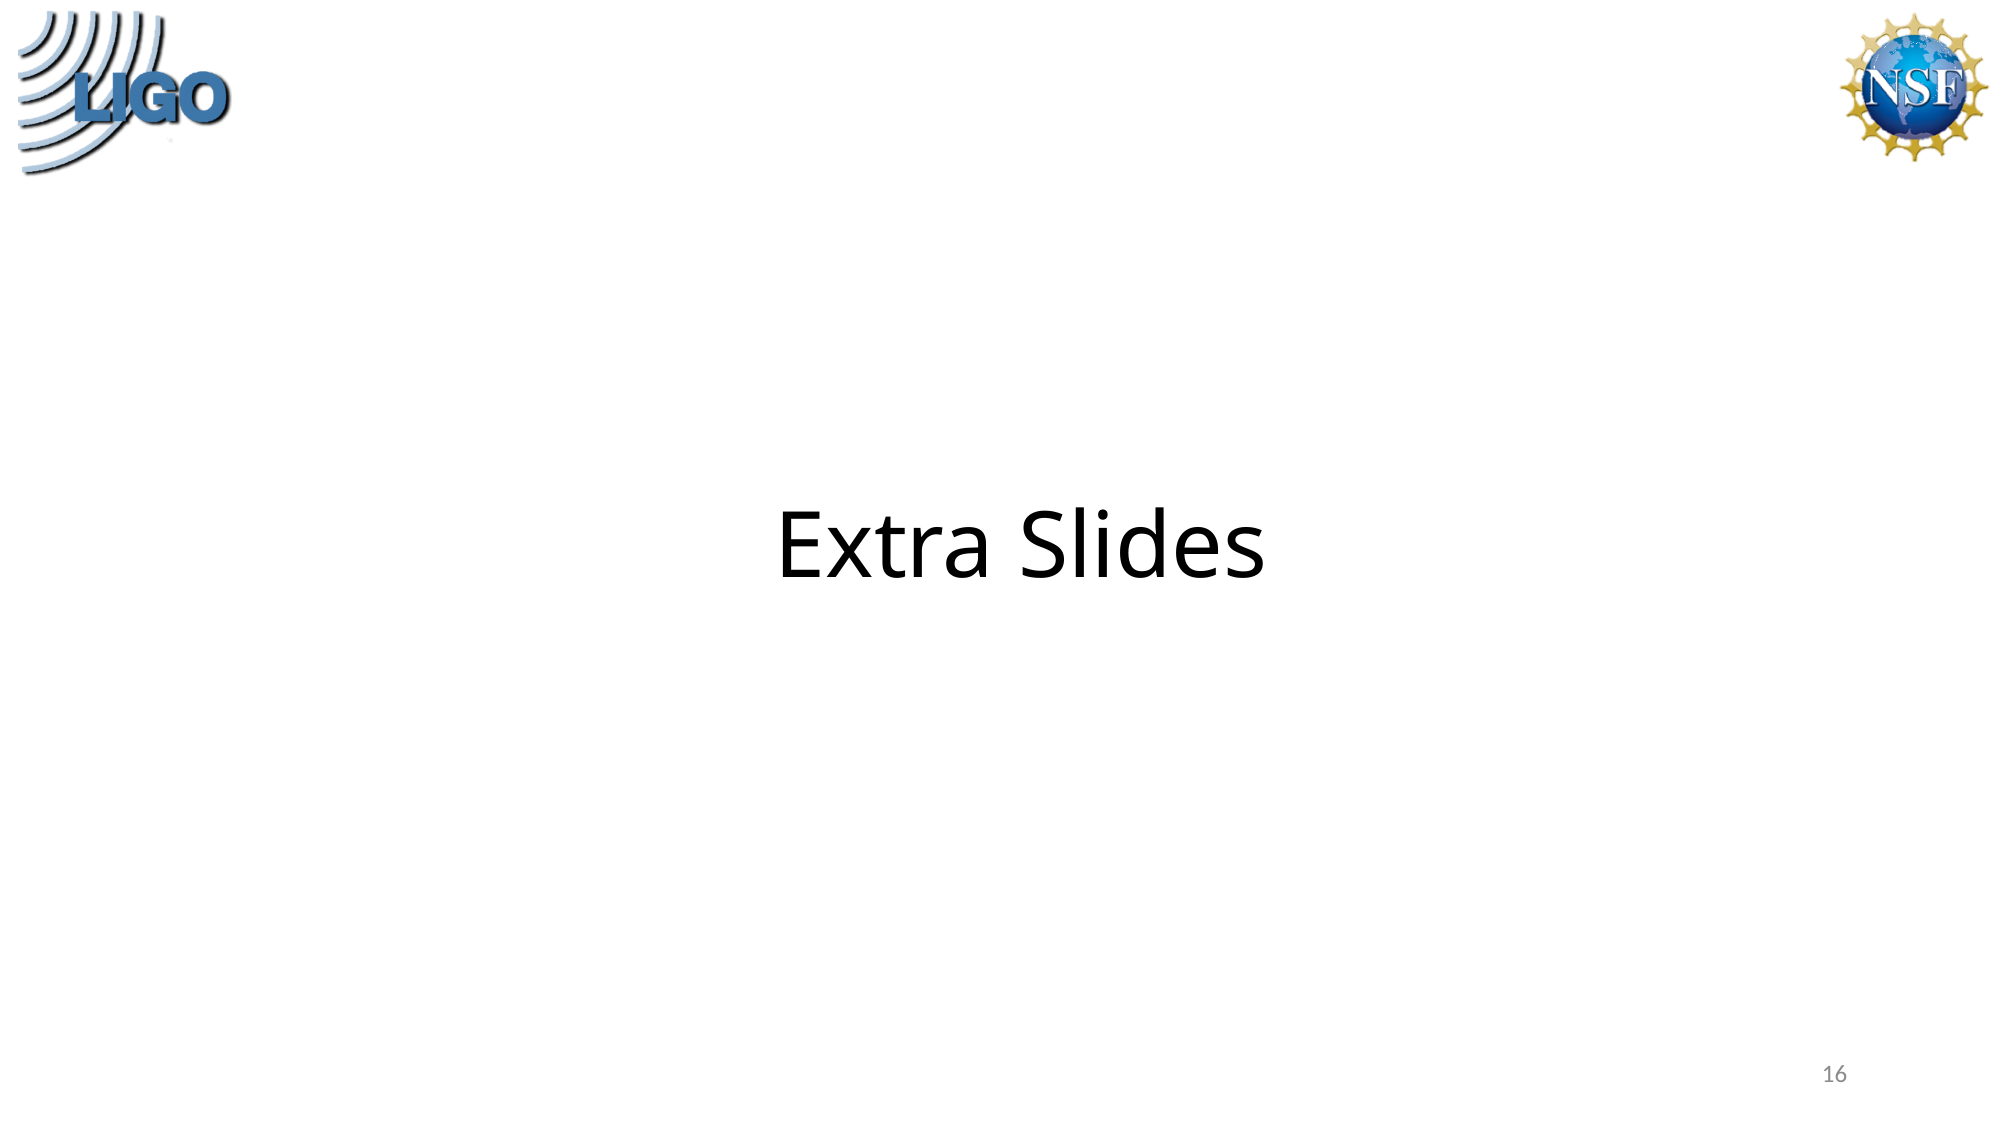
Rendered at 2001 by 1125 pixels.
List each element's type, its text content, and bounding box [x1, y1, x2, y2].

picture [1838, 10, 1990, 163]
title Extra Slides [158, 438, 1884, 657]
slide_number 16 [1412, 1042, 1863, 1103]
